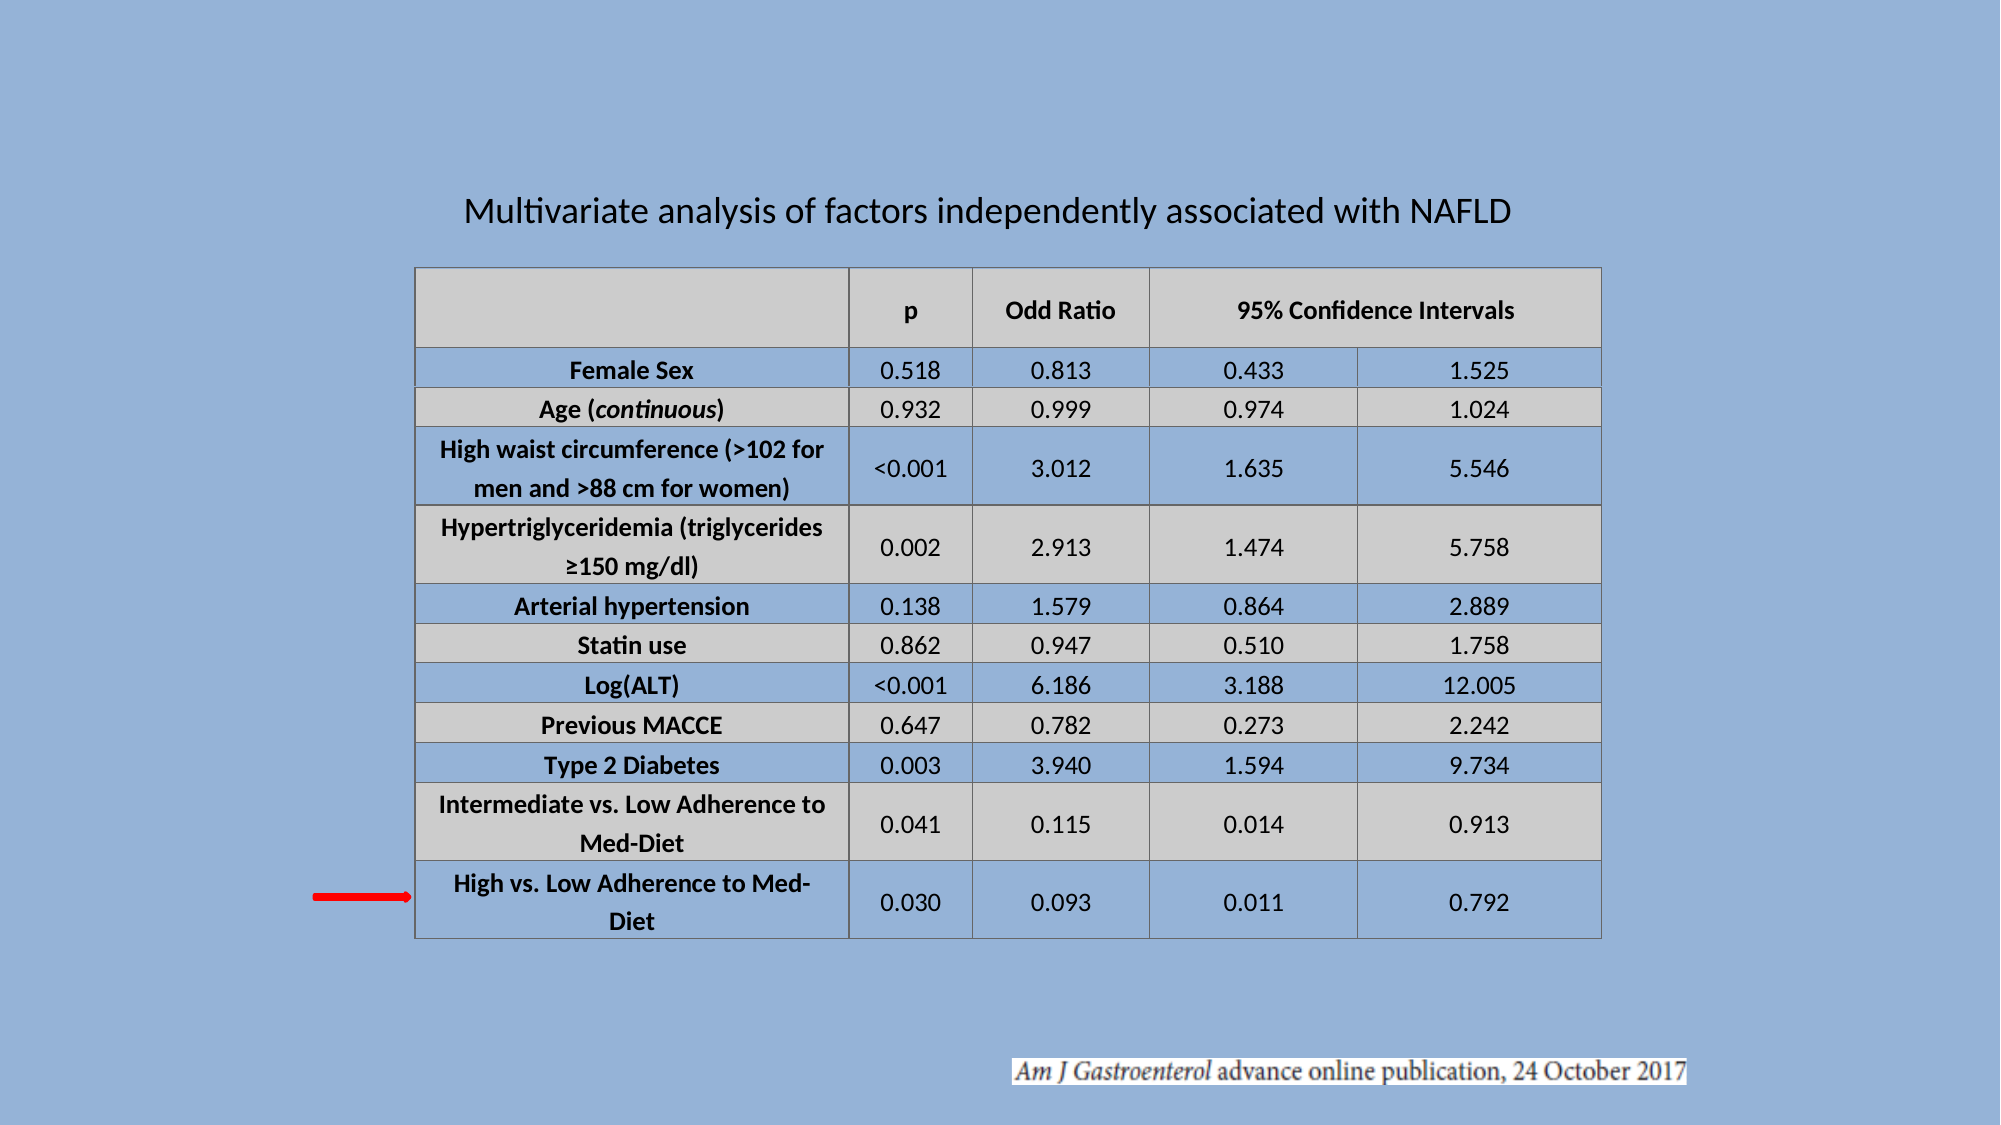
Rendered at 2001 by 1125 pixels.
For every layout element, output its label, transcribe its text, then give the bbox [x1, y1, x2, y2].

picture [1011, 1058, 1687, 1085]
picture [414, 266, 1610, 1001]
text_box Multivariate analysis of factors independently associated with NAFLD [397, 178, 1579, 239]
text_box [312, 891, 409, 903]
